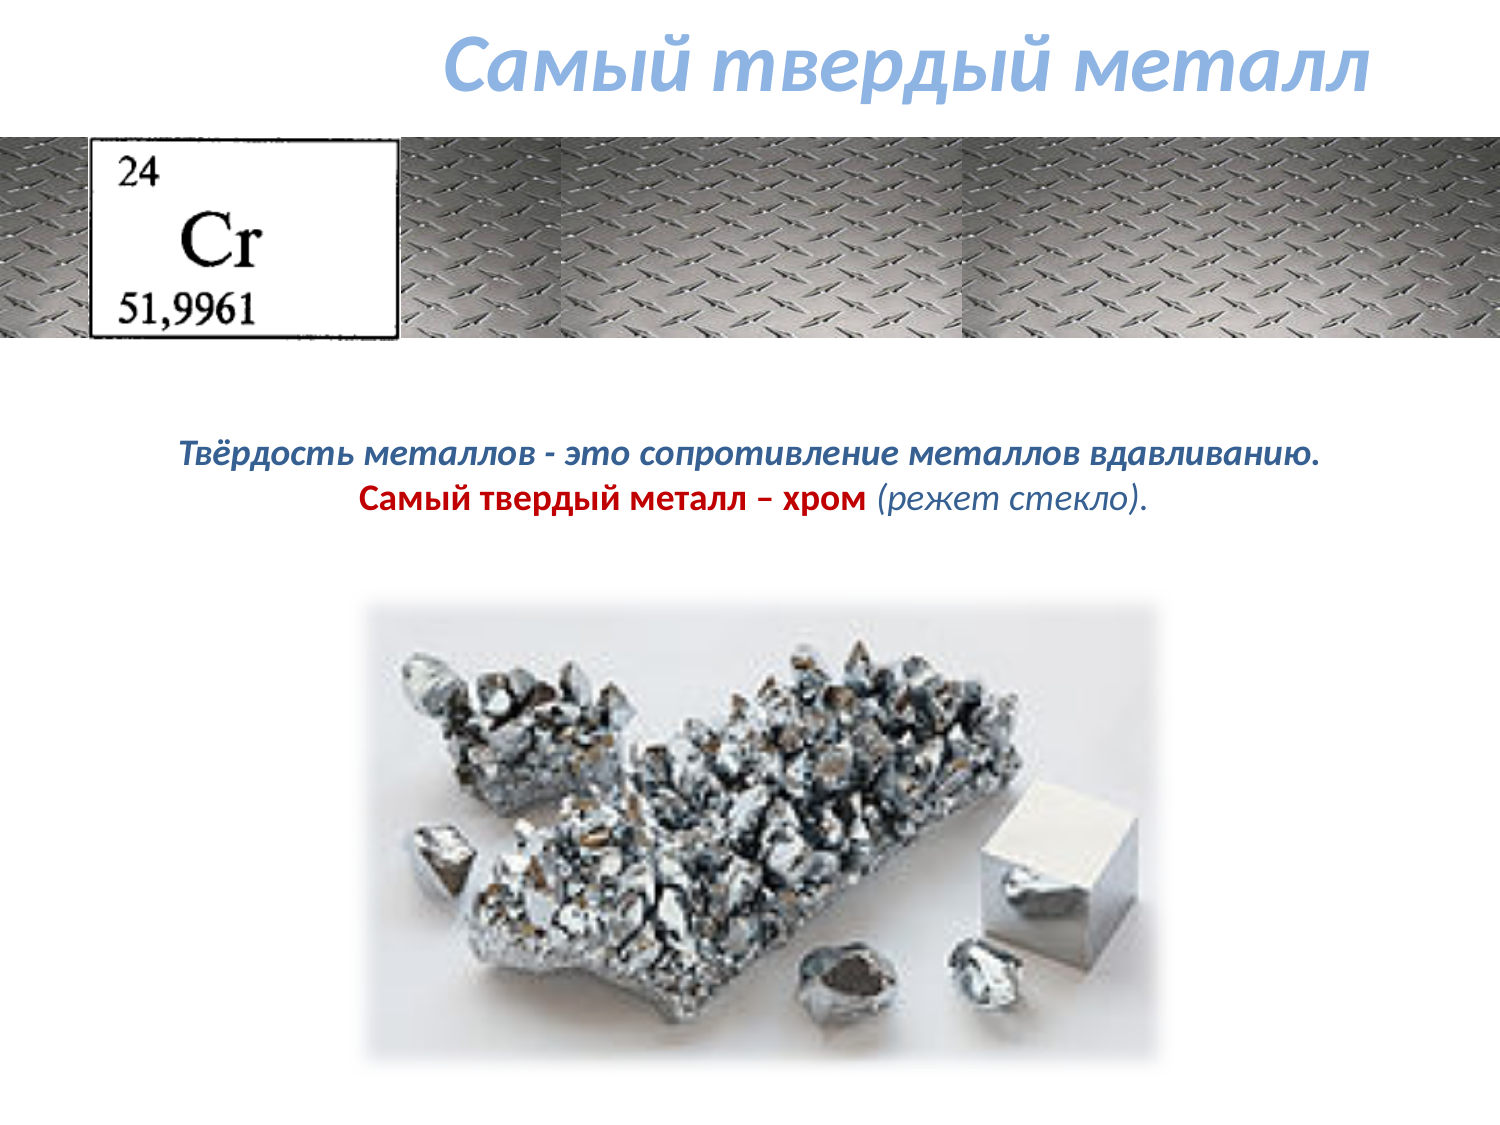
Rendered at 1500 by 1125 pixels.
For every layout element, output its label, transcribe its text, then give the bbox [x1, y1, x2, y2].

picture [348, 585, 1176, 1079]
picture [0, 136, 1500, 341]
title Самый твердый металл [423, 0, 1391, 135]
text_box Твёрдость металлов - это сопротивление металлов вдавливанию. Самый твердый металл – хром (режет стекло). [147, 420, 1353, 526]
